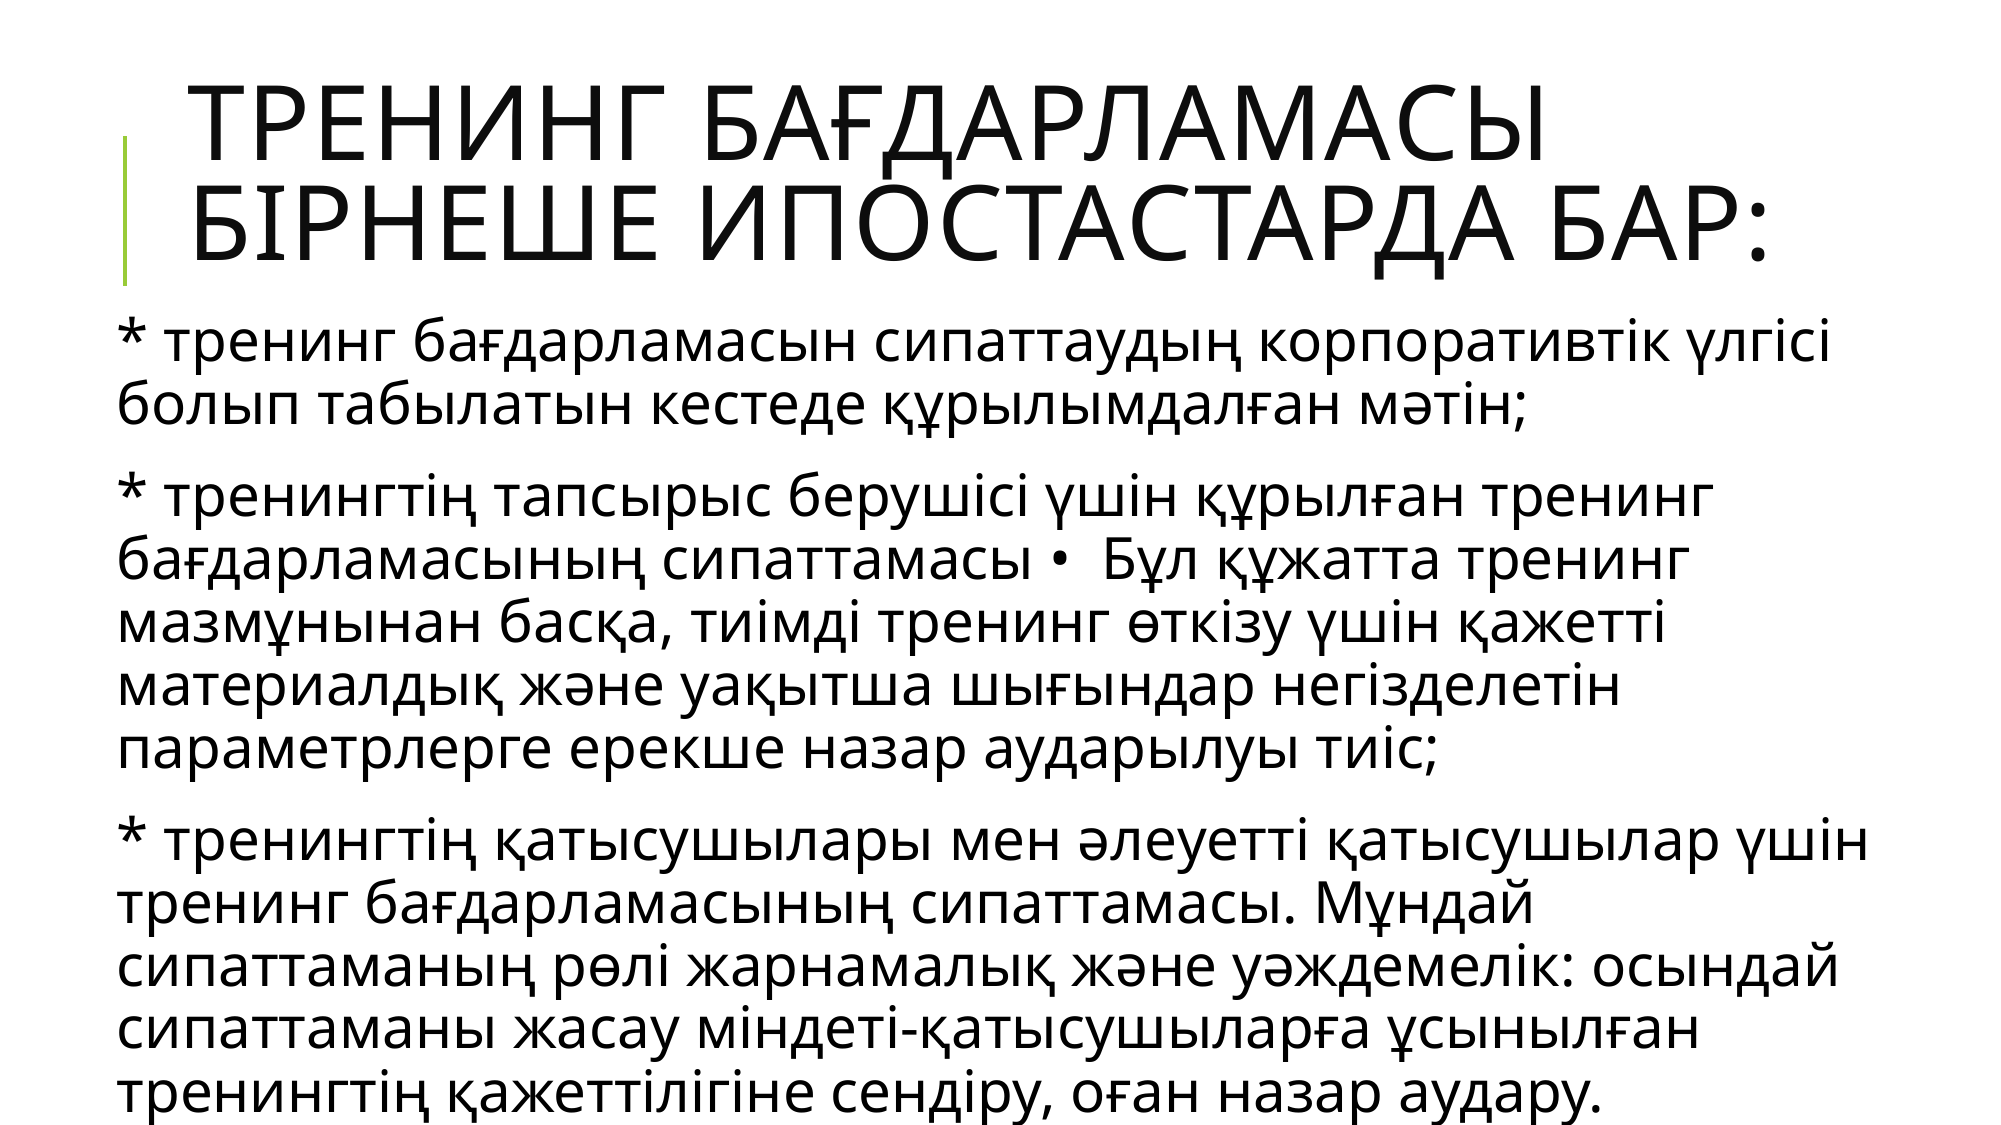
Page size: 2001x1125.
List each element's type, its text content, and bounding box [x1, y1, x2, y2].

title Тренинг бағдарламасы бірнеше ипостастарда бар: [172, 57, 1869, 303]
list * тренинг бағдарламасын сипаттаудың корпоративтік үлгісі болып табылатын кестеде құрылымдалған мәтін; * тренингтің тапсырыс берушісі үшін құрылған тренинг бағдарламасының сипаттамасы • Бұл құжатта тренинг мазмұнынан басқа, тиімді тренинг өткізу үшін қажетті материалдық және уақытша шығындар негізделетін параметрлерге ерекше назар аударылуы тиіс; * тренингтің қатысушылары мен әлеуетті қатысушылар үшін тренинг бағдарламасының сипаттамасы. Мұндай сипаттаманың рөлі жарнамалық және уәждемелік: осындай сипаттаманы жасау міндеті-қатысушыларға ұсынылған тренингтің қажеттілігіне сендіру, оған назар аудару. [94, 303, 1947, 1014]
